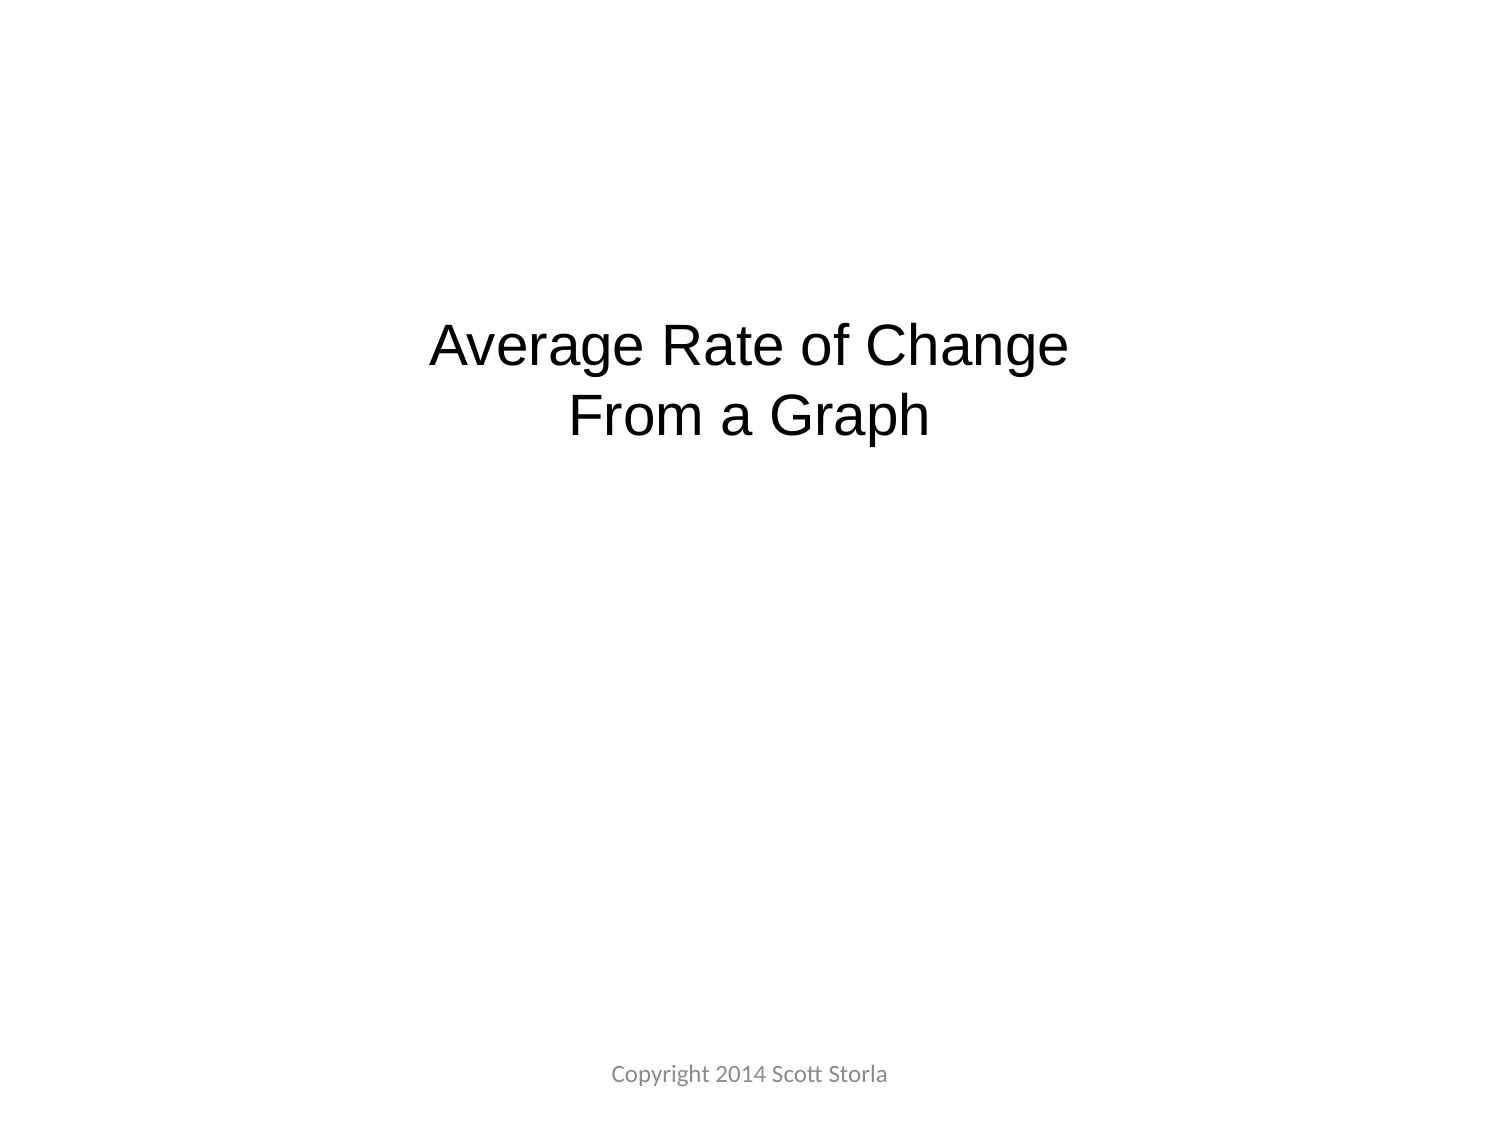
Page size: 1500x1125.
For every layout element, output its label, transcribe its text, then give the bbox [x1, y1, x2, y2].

footer Copyright 2014 Scott Storla [512, 1042, 988, 1103]
text_box Average Rate of Change From a Graph [149, 299, 1350, 455]
